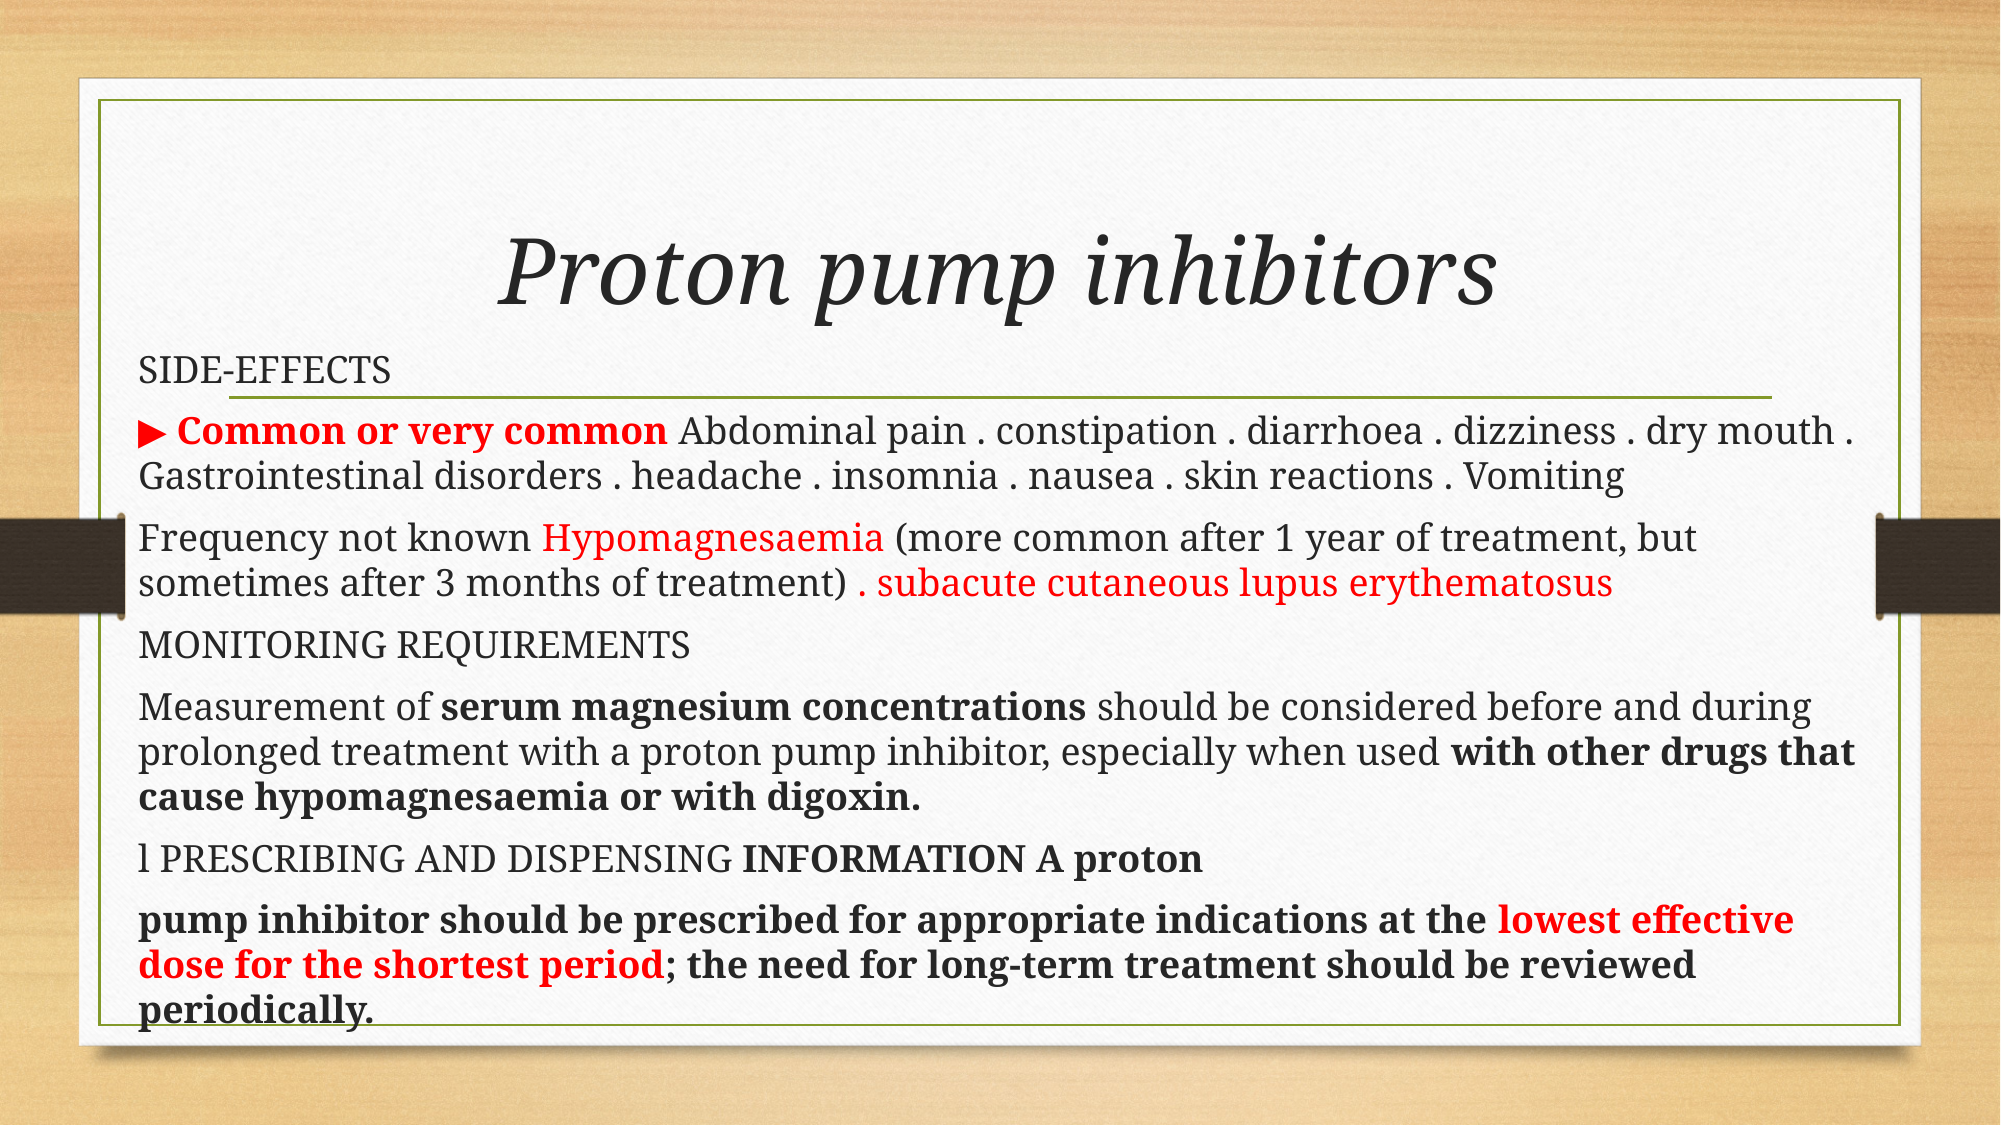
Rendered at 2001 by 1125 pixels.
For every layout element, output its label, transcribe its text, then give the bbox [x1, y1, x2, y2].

title Proton pump inhibitors [212, 161, 1788, 338]
picture [0, 0, 2001, 1125]
list SIDE-EFFECTS ▶ Common or very common Abdominal pain . constipation . diarrhoea . dizziness . dry mouth . Gastrointestinal disorders . headache . insomnia . nausea . skin reactions . Vomiting Frequency not known Hypomagnesaemia (more common after 1 year of treatment, but sometimes after 3 months of treatment) . subacute cutaneous lupus erythematosus MONITORING REQUIREMENTS Measurement of serum magnesium concentrations should be considered before and during prolonged treatment with a proton pump inhibitor, especially when used with other drugs that cause hypomagnesaemia or with digoxin. l PRESCRIBING AND DISPENSING INFORMATION A proton pump inhibitor should be prescribed for appropriate indications at the lowest effective dose for the shortest period; the need for long-term treatment should be reviewed periodically. [123, 338, 1899, 1046]
